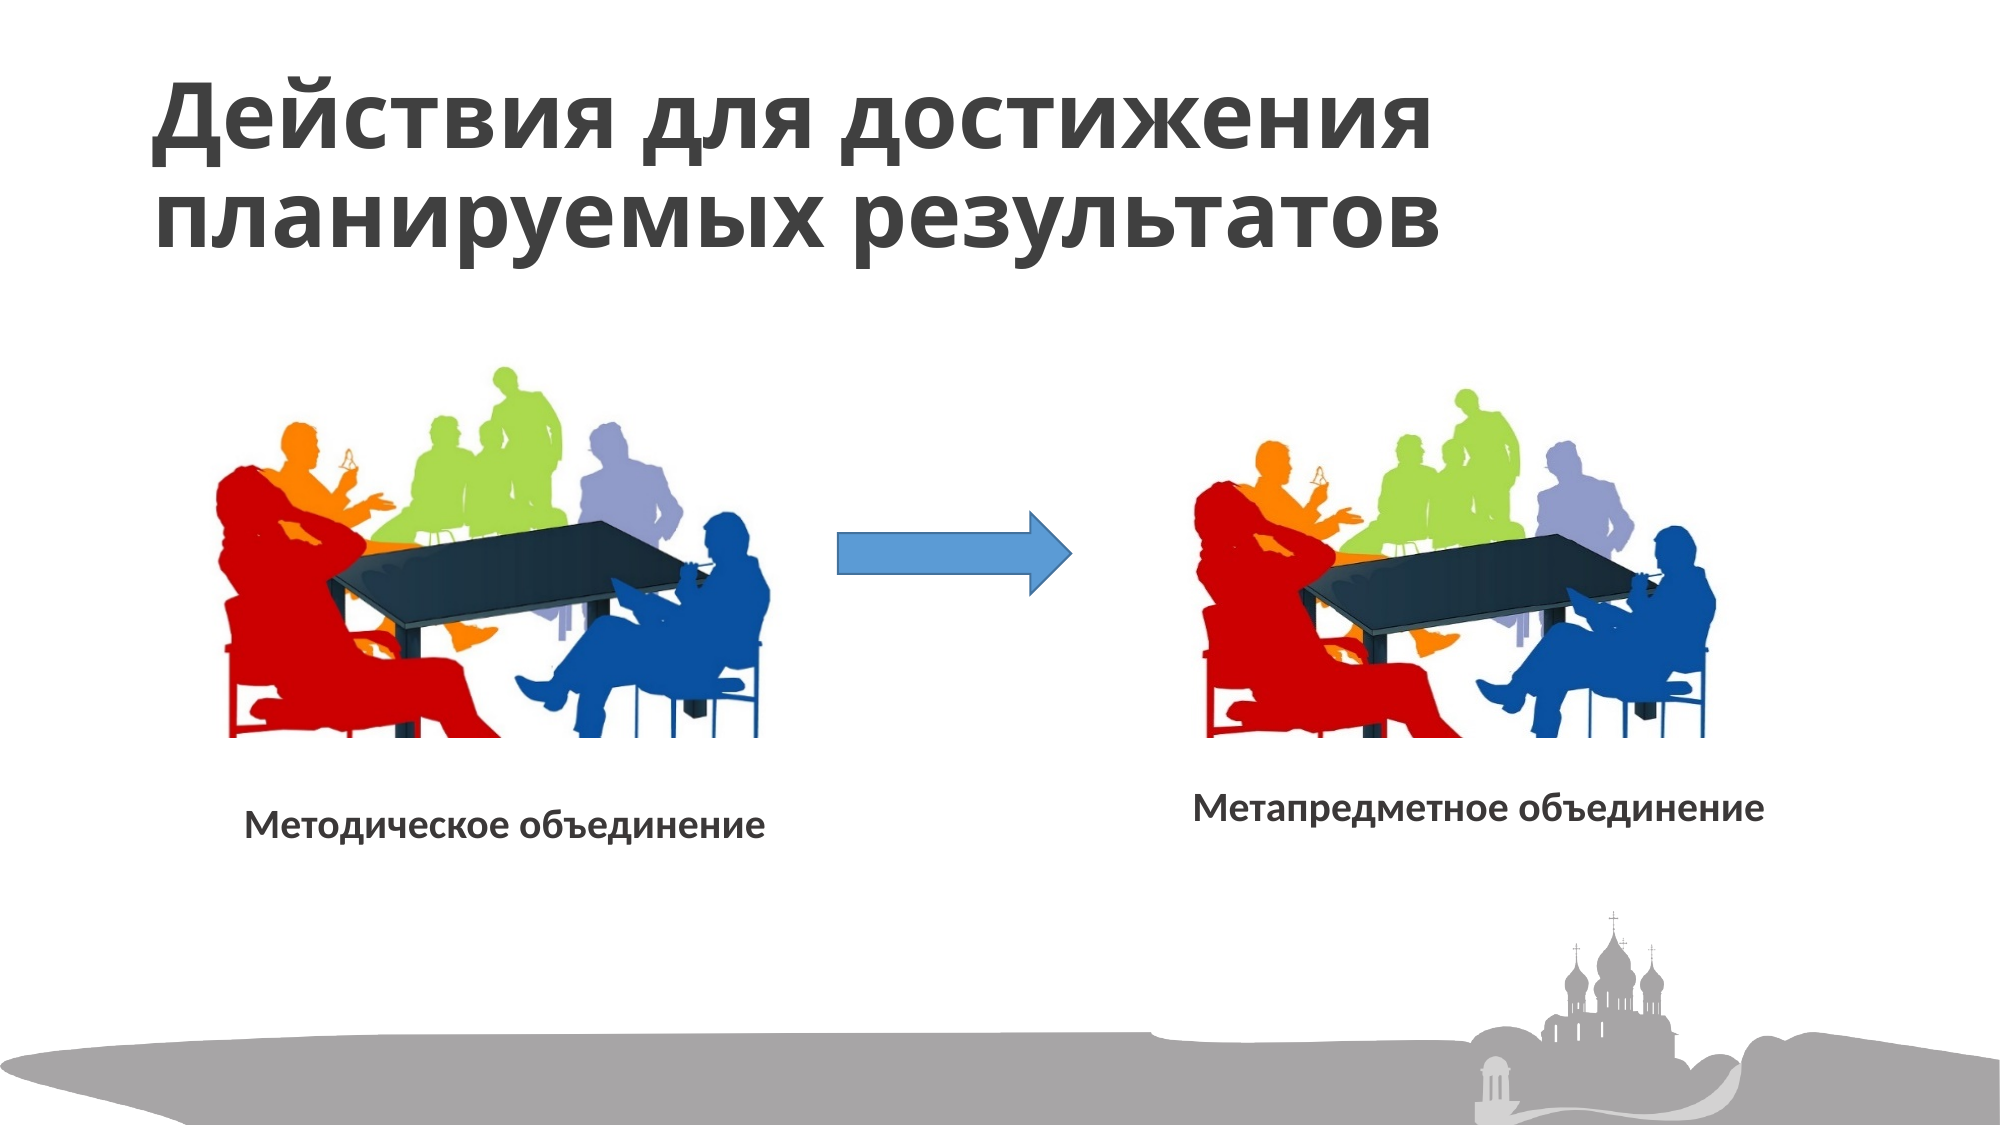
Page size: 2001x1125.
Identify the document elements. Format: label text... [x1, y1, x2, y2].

picture [196, 317, 793, 738]
text_box [836, 510, 1073, 597]
text_box Методическое объединение [229, 789, 782, 855]
title Действия для достижения планируемых результатов [137, 59, 1863, 278]
picture [0, 911, 2000, 1125]
picture [1175, 341, 1737, 738]
text_box Метапредметное объединение [1177, 772, 1781, 837]
